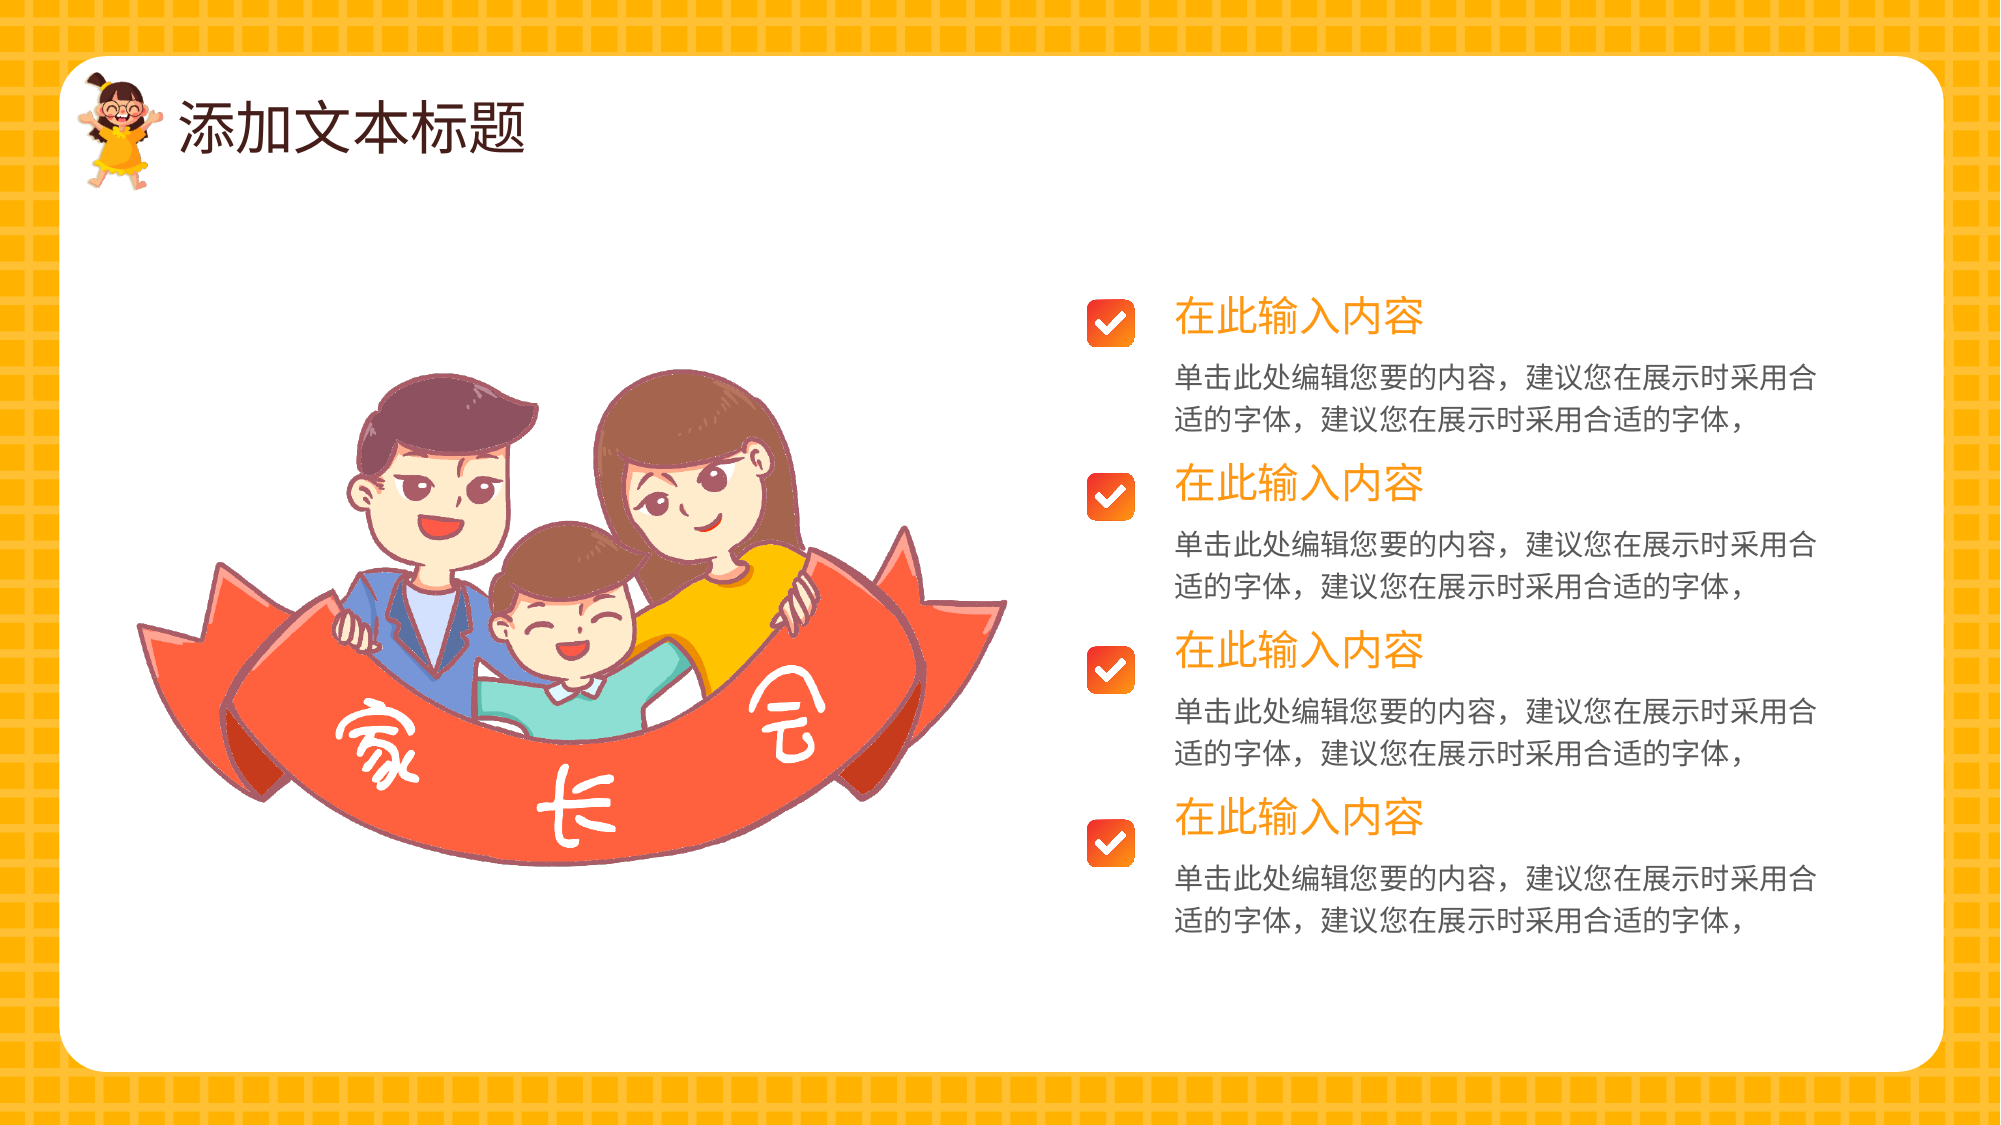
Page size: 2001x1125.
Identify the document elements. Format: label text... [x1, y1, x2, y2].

text_box 在此输入内容 [1159, 616, 1506, 679]
text_box [1087, 473, 1135, 521]
text_box [1087, 299, 1135, 347]
text_box 在此输入内容 [1159, 783, 1506, 846]
text_box 在此输入内容 [1159, 282, 1506, 345]
text_box 单击此处编辑您要的内容，建议您在展示时采用合适的字体，建议您在展示时采用合适的字体， [1159, 679, 1836, 778]
text_box 单击此处编辑您要的内容，建议您在展示时采用合适的字体，建议您在展示时采用合适的字体， [1159, 345, 1836, 444]
text_box 在此输入内容 [1159, 449, 1506, 512]
text_box [1087, 819, 1135, 867]
text_box 单击此处编辑您要的内容，建议您在展示时采用合适的字体，建议您在展示时采用合适的字体， [1159, 846, 1836, 945]
picture [0, 0, 2000, 1125]
text_box [1087, 646, 1135, 694]
text_box 单击此处编辑您要的内容，建议您在展示时采用合适的字体，建议您在展示时采用合适的字体， [1159, 512, 1836, 611]
